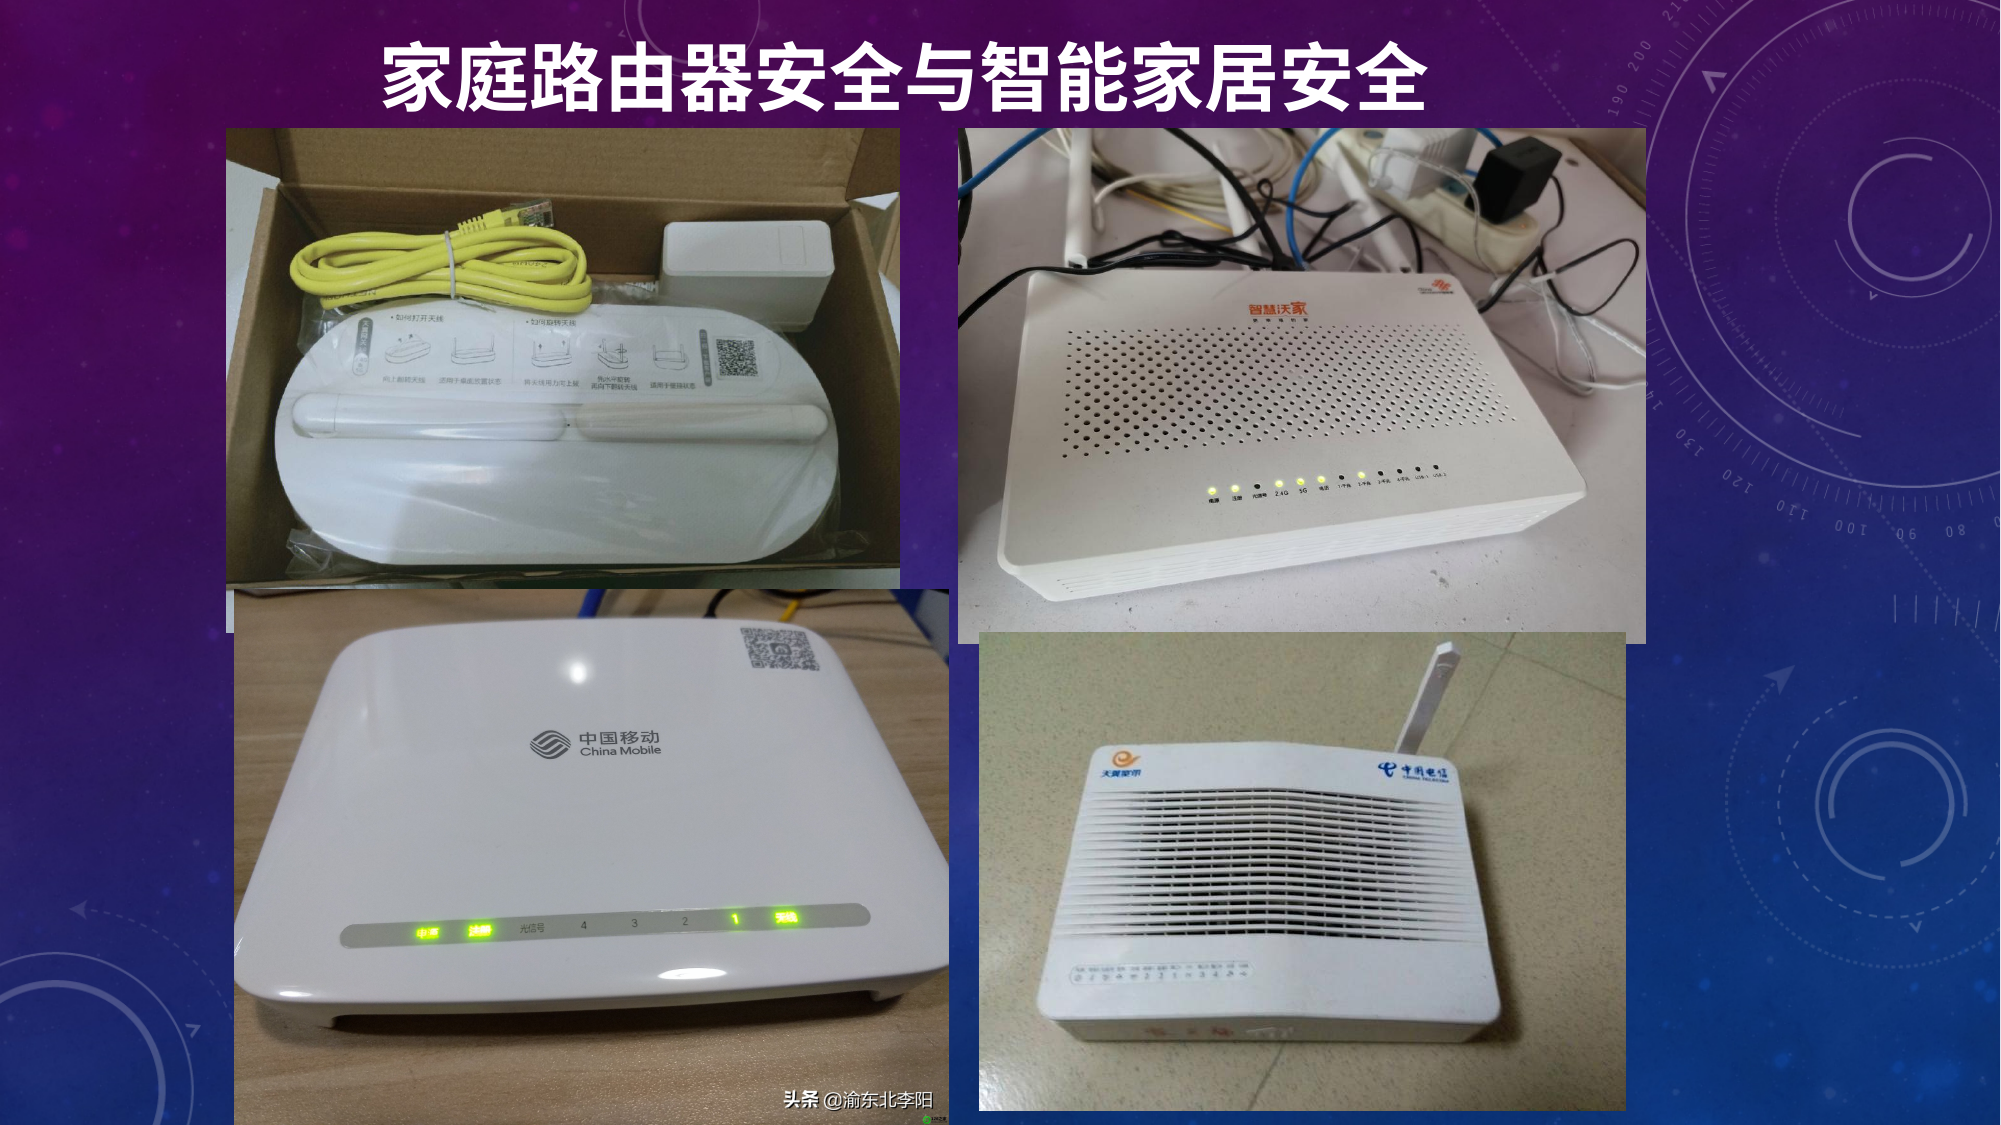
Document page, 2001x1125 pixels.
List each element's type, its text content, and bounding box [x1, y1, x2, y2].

title 家庭路由器安全与智能家居安全 [364, 23, 1674, 129]
picture [0, 0, 2001, 1125]
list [226, 127, 900, 633]
